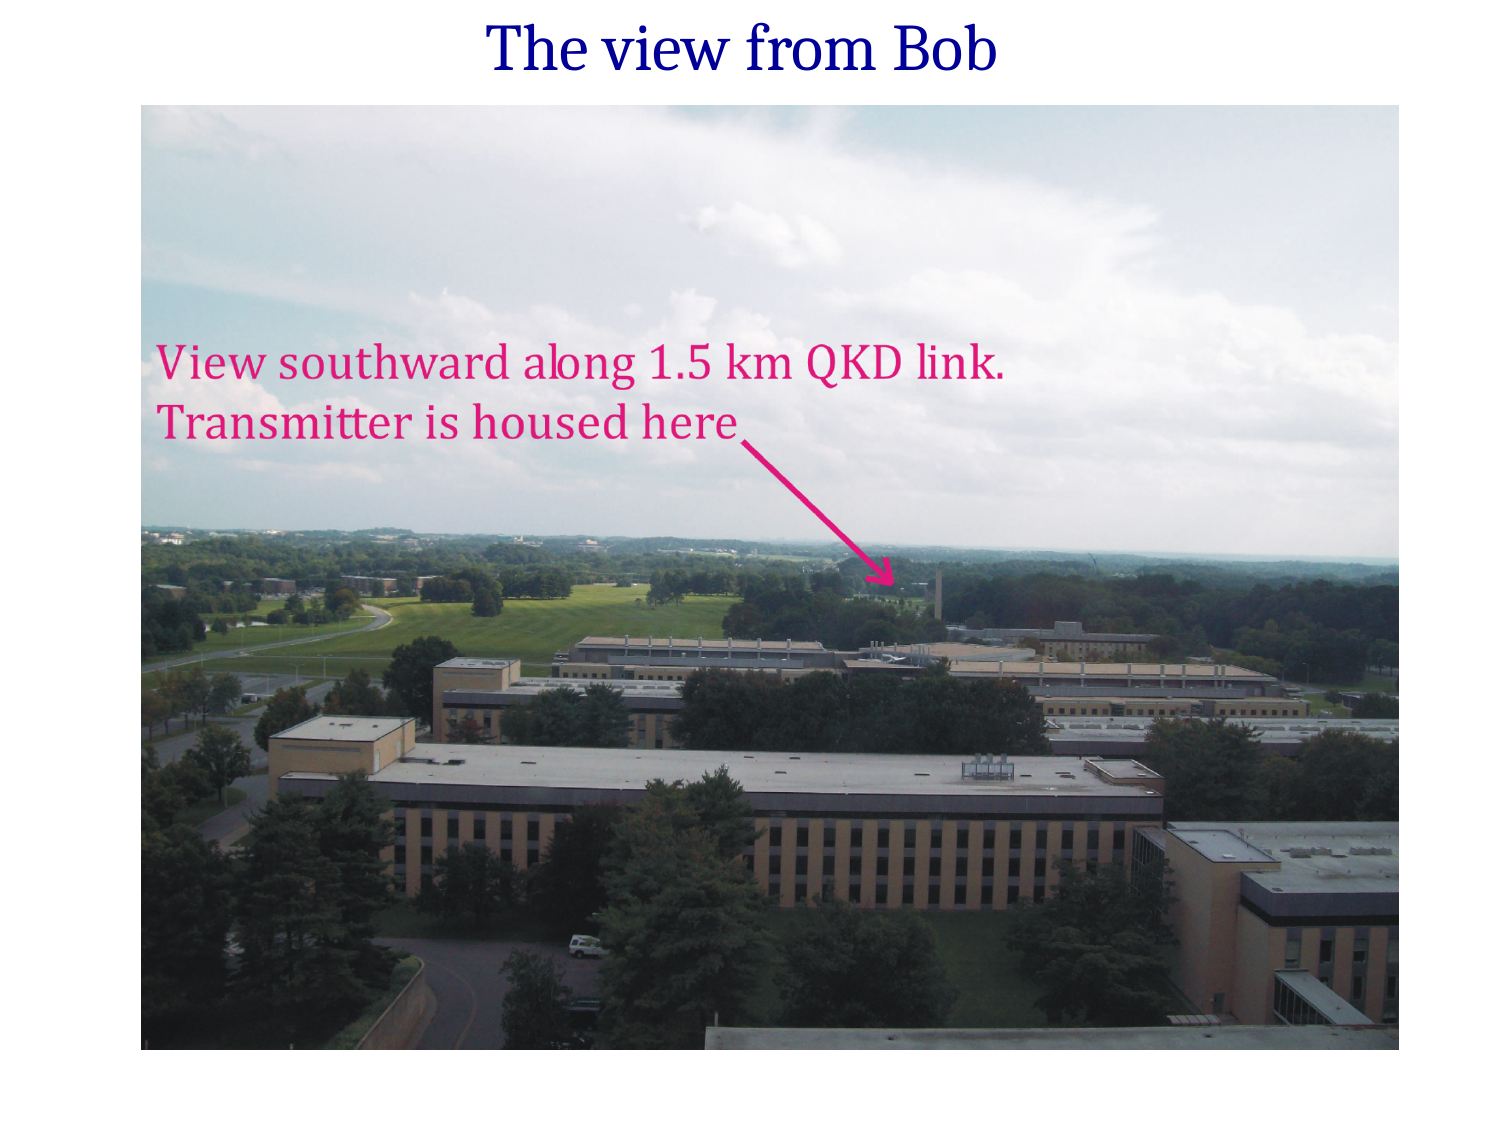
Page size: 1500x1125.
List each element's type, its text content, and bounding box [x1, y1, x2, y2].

text_box The view from Bob [470, 0, 1014, 92]
picture [141, 105, 1400, 1050]
